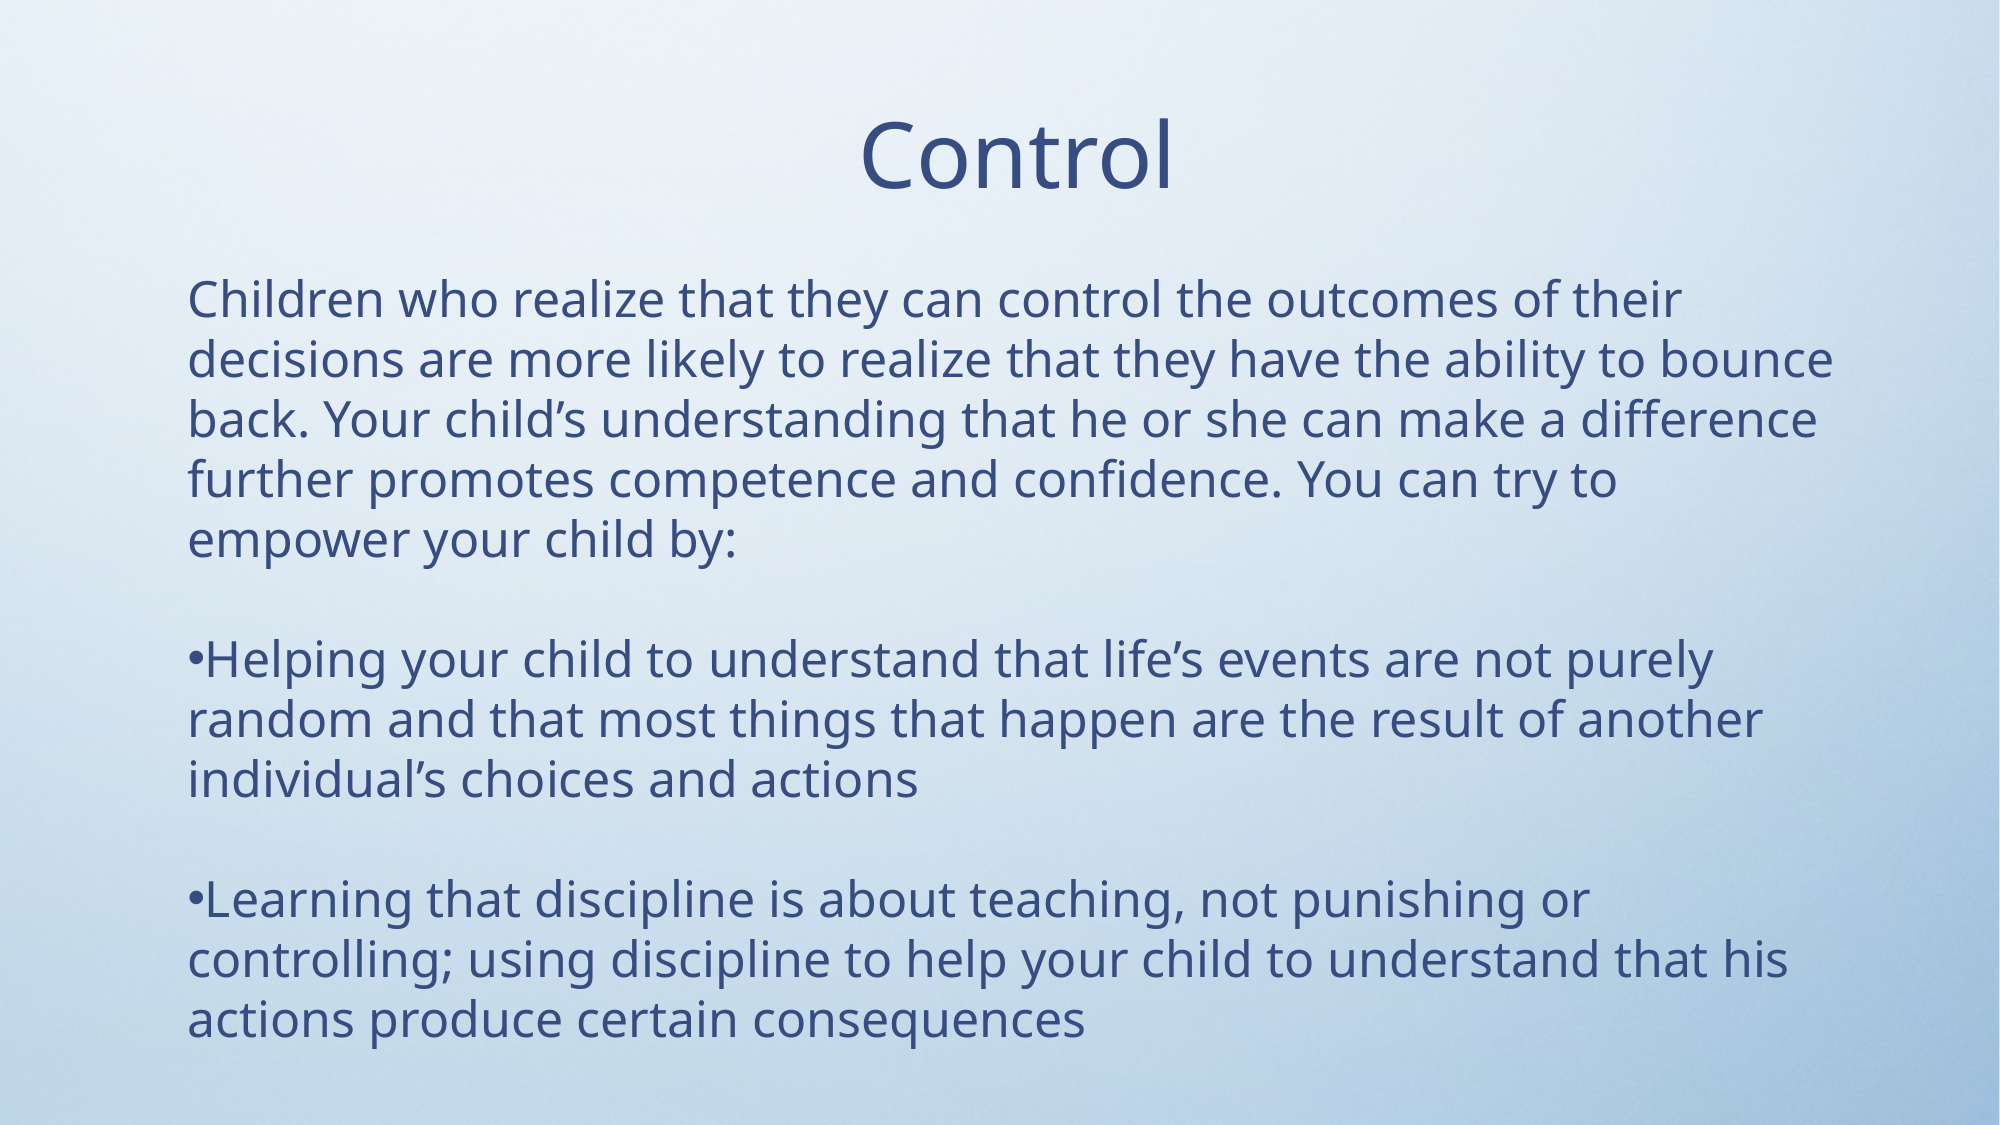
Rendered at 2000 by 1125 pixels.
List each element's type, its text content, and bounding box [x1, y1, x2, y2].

text_box Control Children who realize that they can control the outcomes of their decisions are more likely to realize that they have the ability to bounce back. Your child’s understanding that he or she can make a difference further promotes competence and confidence. You can try to empower your child by: Helping your child to understand that life’s events are not purely random and that most things that happen are the result of another individual’s choices and actions Learning that discipline is about teaching, not punishing or controlling; using discipline to help your child to understand that his actions produce certain consequences [172, 89, 1862, 1055]
picture [0, 0, 2000, 1125]
